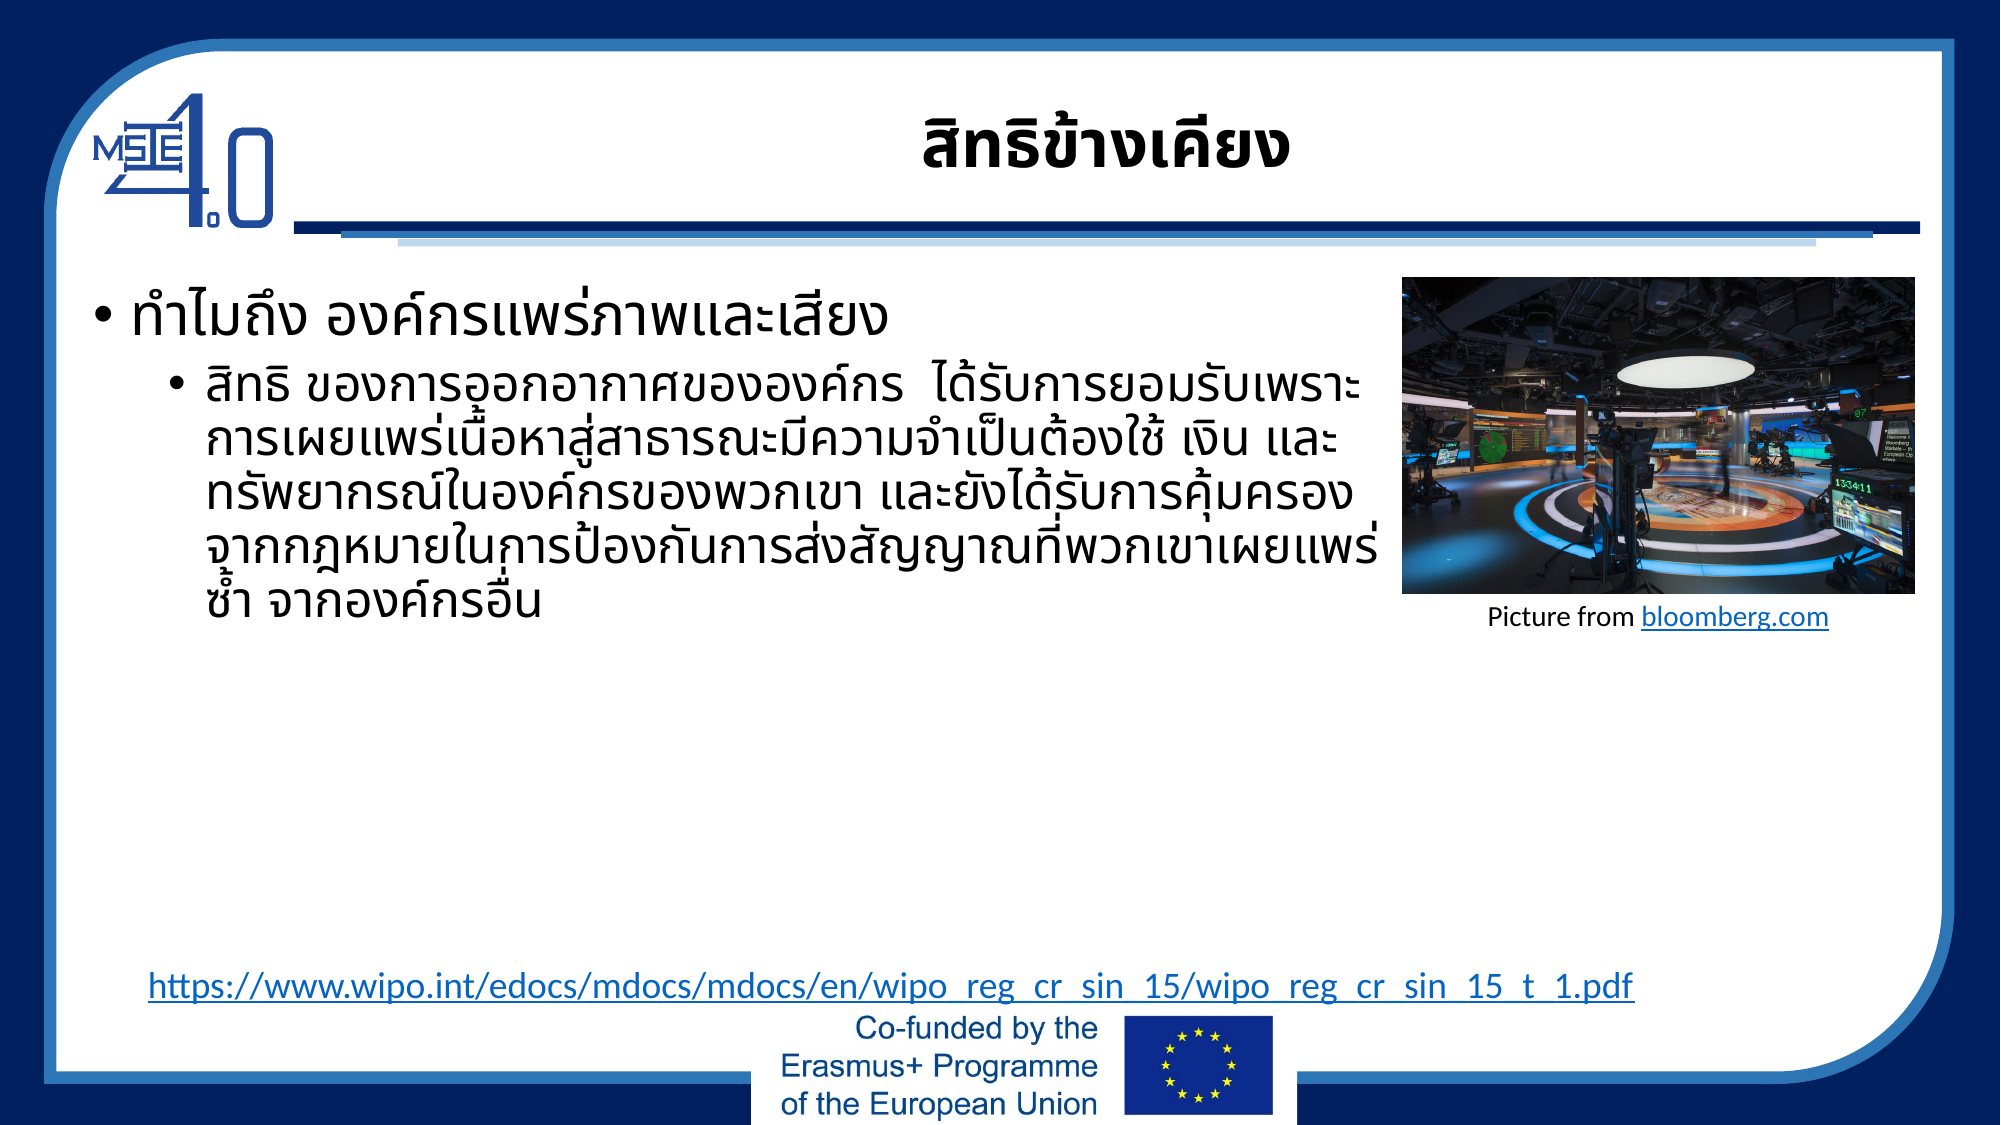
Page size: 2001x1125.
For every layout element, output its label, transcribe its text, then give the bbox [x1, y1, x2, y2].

text_box https://www.wipo.int/edocs/mdocs/mdocs/en/wipo_reg_cr_sin_15/wipo_reg_cr_sin_15_t_1.pdf [133, 953, 1650, 1014]
picture [1402, 277, 1915, 594]
list ทำไมถึง องค์กรแพร่ภาพและเสียง สิทธิ ของการออกอากาศขององค์กร ได้รับการยอมรับเพราะการเผยแพร่เนื้อหาสู่สาธารณะมีความจำเป็นต้องใช้ เงิน และ ทรัพยากรณ์ในองค์กรของพวกเขา และยังได้รับการคุ้มครองจากกฎหมายในการป้องกันการส่งสัญญาณที่พวกเขาเผยแพร่ซ้ำ จากองค์กรอื่น [78, 277, 1403, 984]
text_box Picture from bloomberg.com [1402, 594, 1915, 641]
title สิทธิข้างเคียง [294, 73, 1921, 220]
picture [751, 1014, 1298, 1125]
